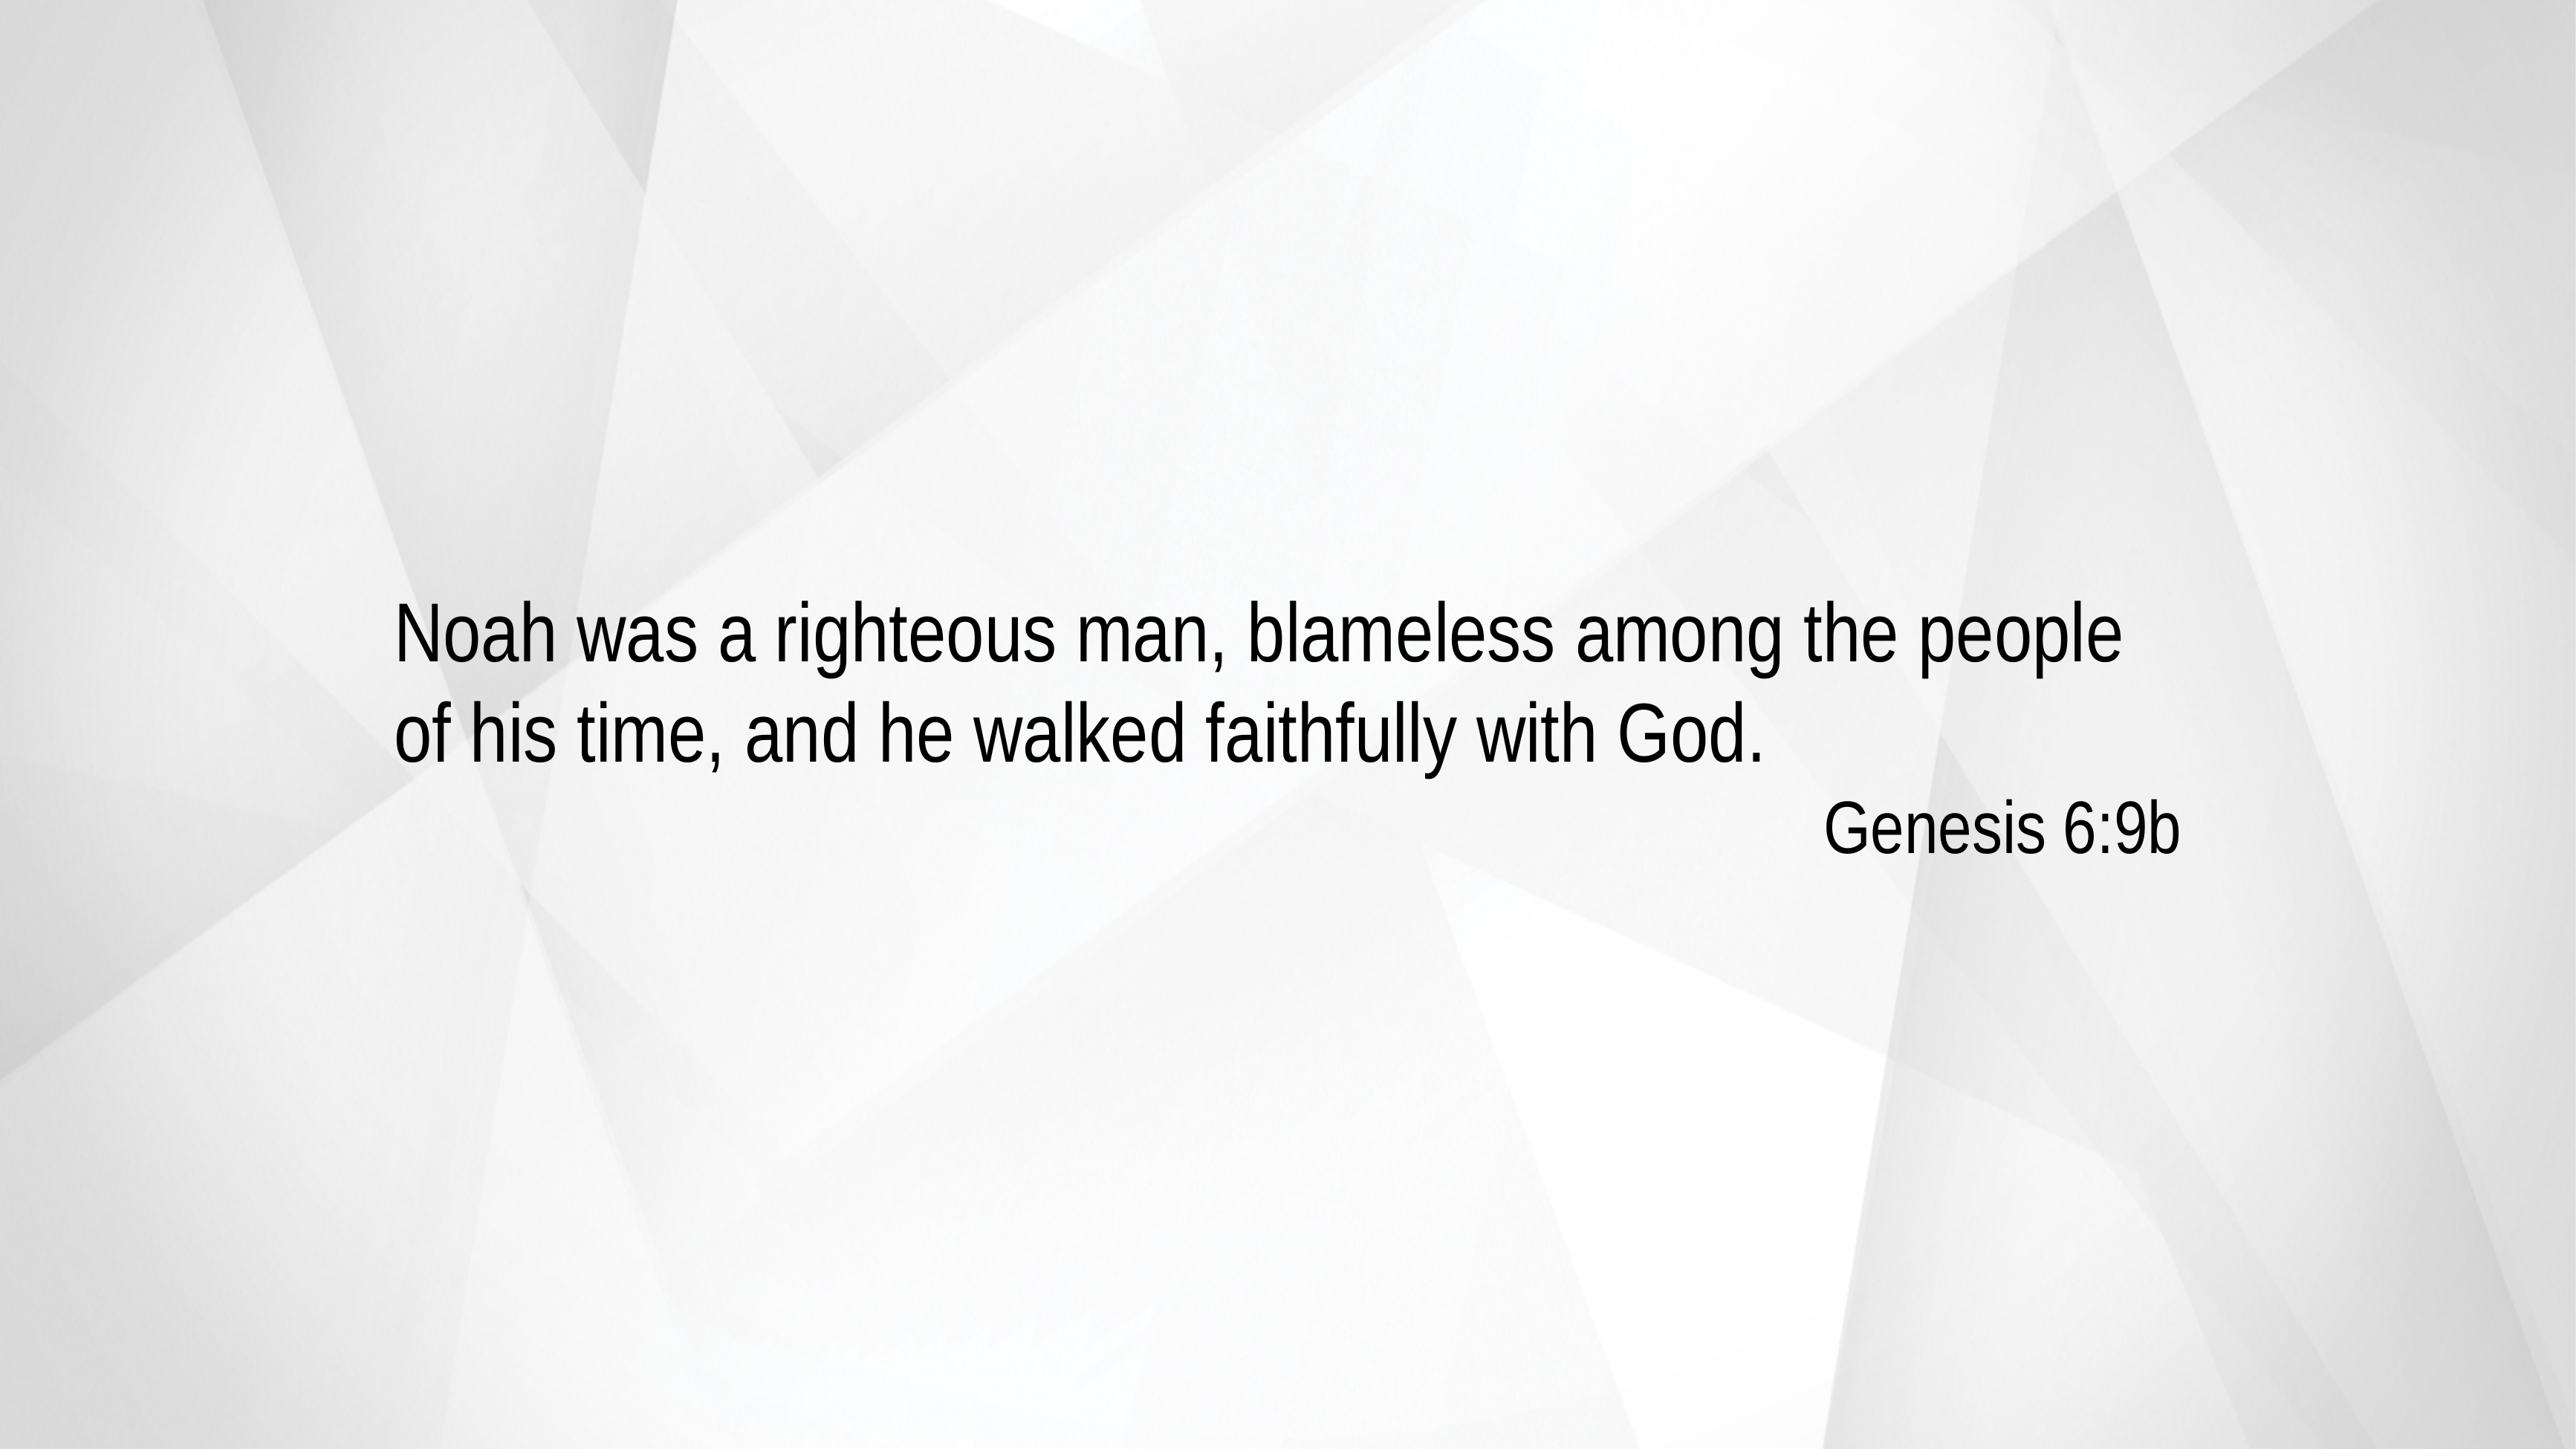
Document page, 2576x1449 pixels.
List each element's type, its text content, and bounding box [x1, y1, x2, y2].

text_box Noah was a righteous man, blameless among the people of his time, and he walked faithfully with God. Genesis 6:9b [383, 572, 2193, 874]
picture [0, 0, 2576, 1449]
